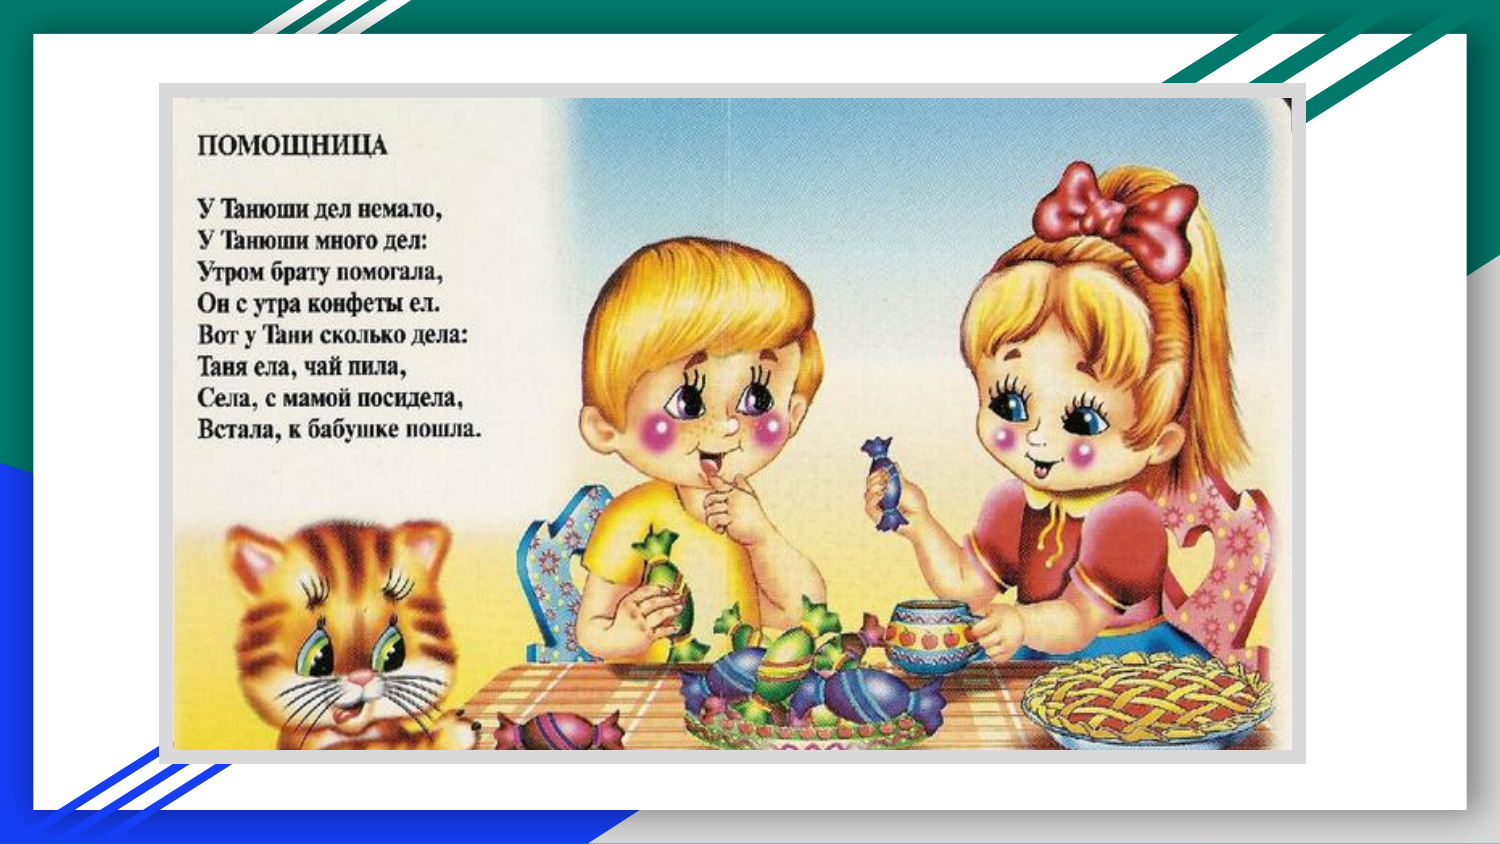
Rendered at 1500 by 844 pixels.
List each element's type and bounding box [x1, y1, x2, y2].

picture [173, 97, 1292, 750]
